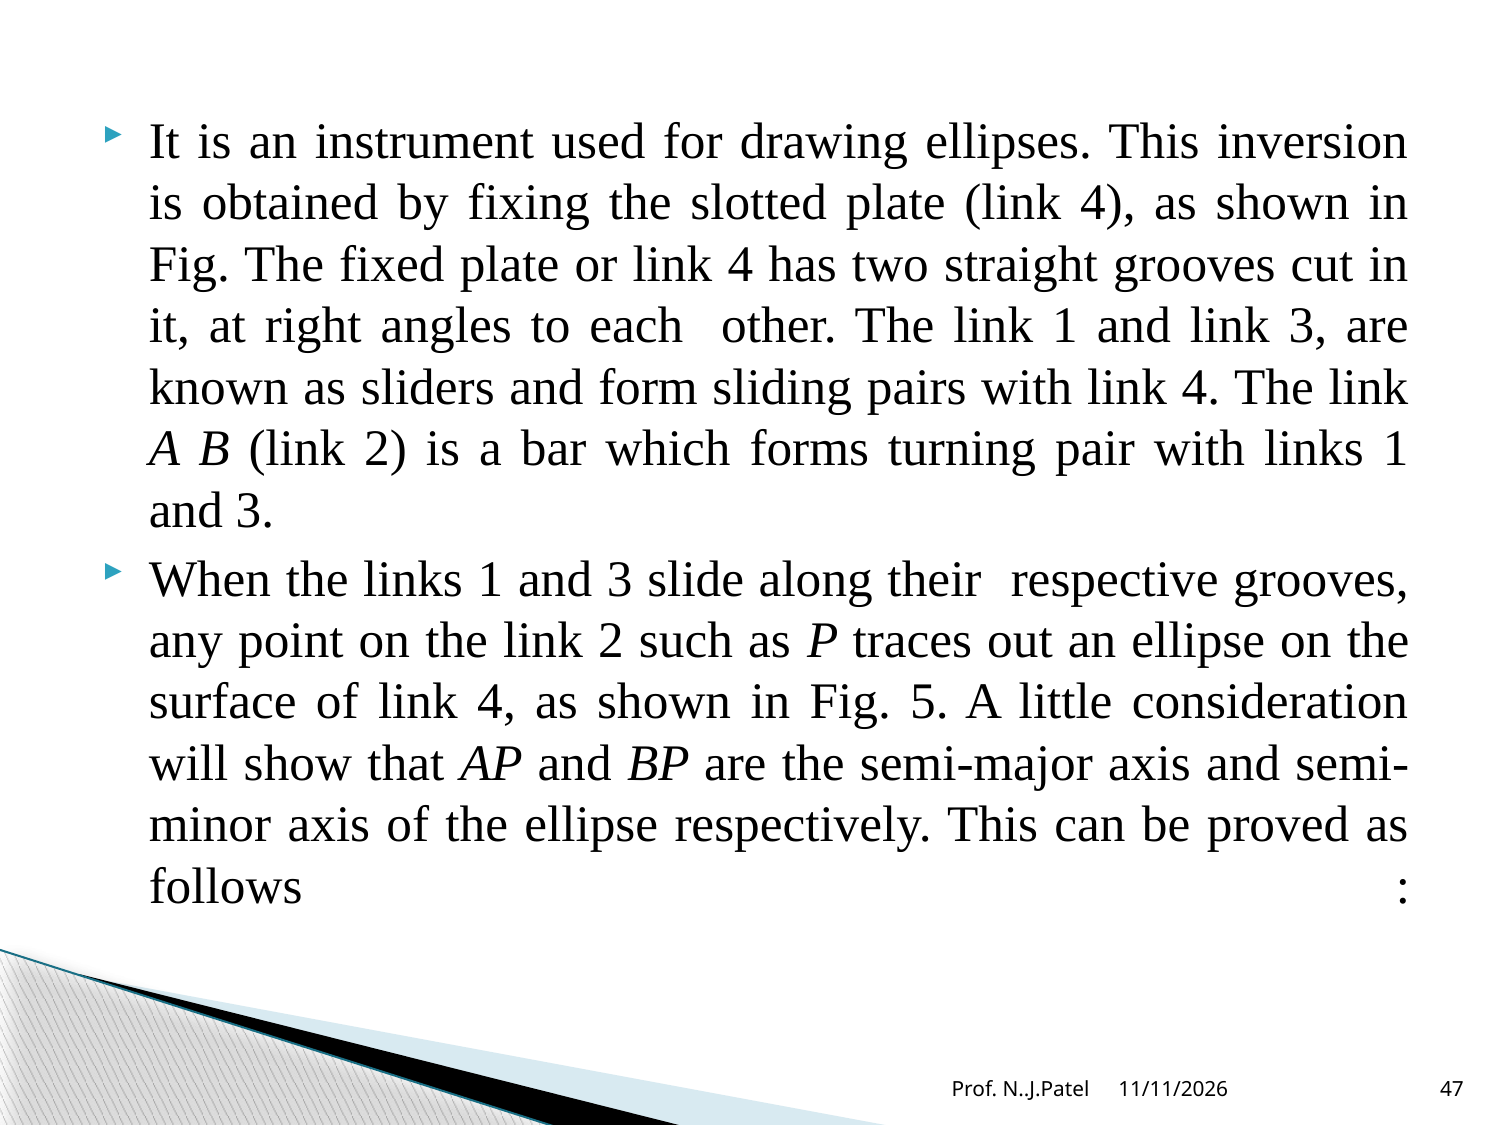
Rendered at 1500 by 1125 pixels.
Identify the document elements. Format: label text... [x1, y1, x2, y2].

footer Prof. N..J.Patel [718, 1051, 1105, 1112]
slide_number 47 [1418, 1051, 1479, 1112]
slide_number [1105, 1051, 1418, 1112]
list It is an instrument used for drawing ellipses. This inversion is obtained by fixing the slotted plate (link 4), as shown in Fig. The fixed plate or link 4 has two straight grooves cut in it, at right angles to each other. The link 1 and link 3, are known as sliders and form sliding pairs with link 4. The link A B (link 2) is a bar which forms turning pair with links 1 and 3. When the links 1 and 3 slide along their respective grooves, any point on the link 2 such as P traces out an ellipse on the surface of link 4, as shown in Fig. 5. A little consideration will show that AP and BP are the semi-major axis and semi-minor axis of the ellipse respectively. This can be proved as follows : [75, 99, 1425, 986]
